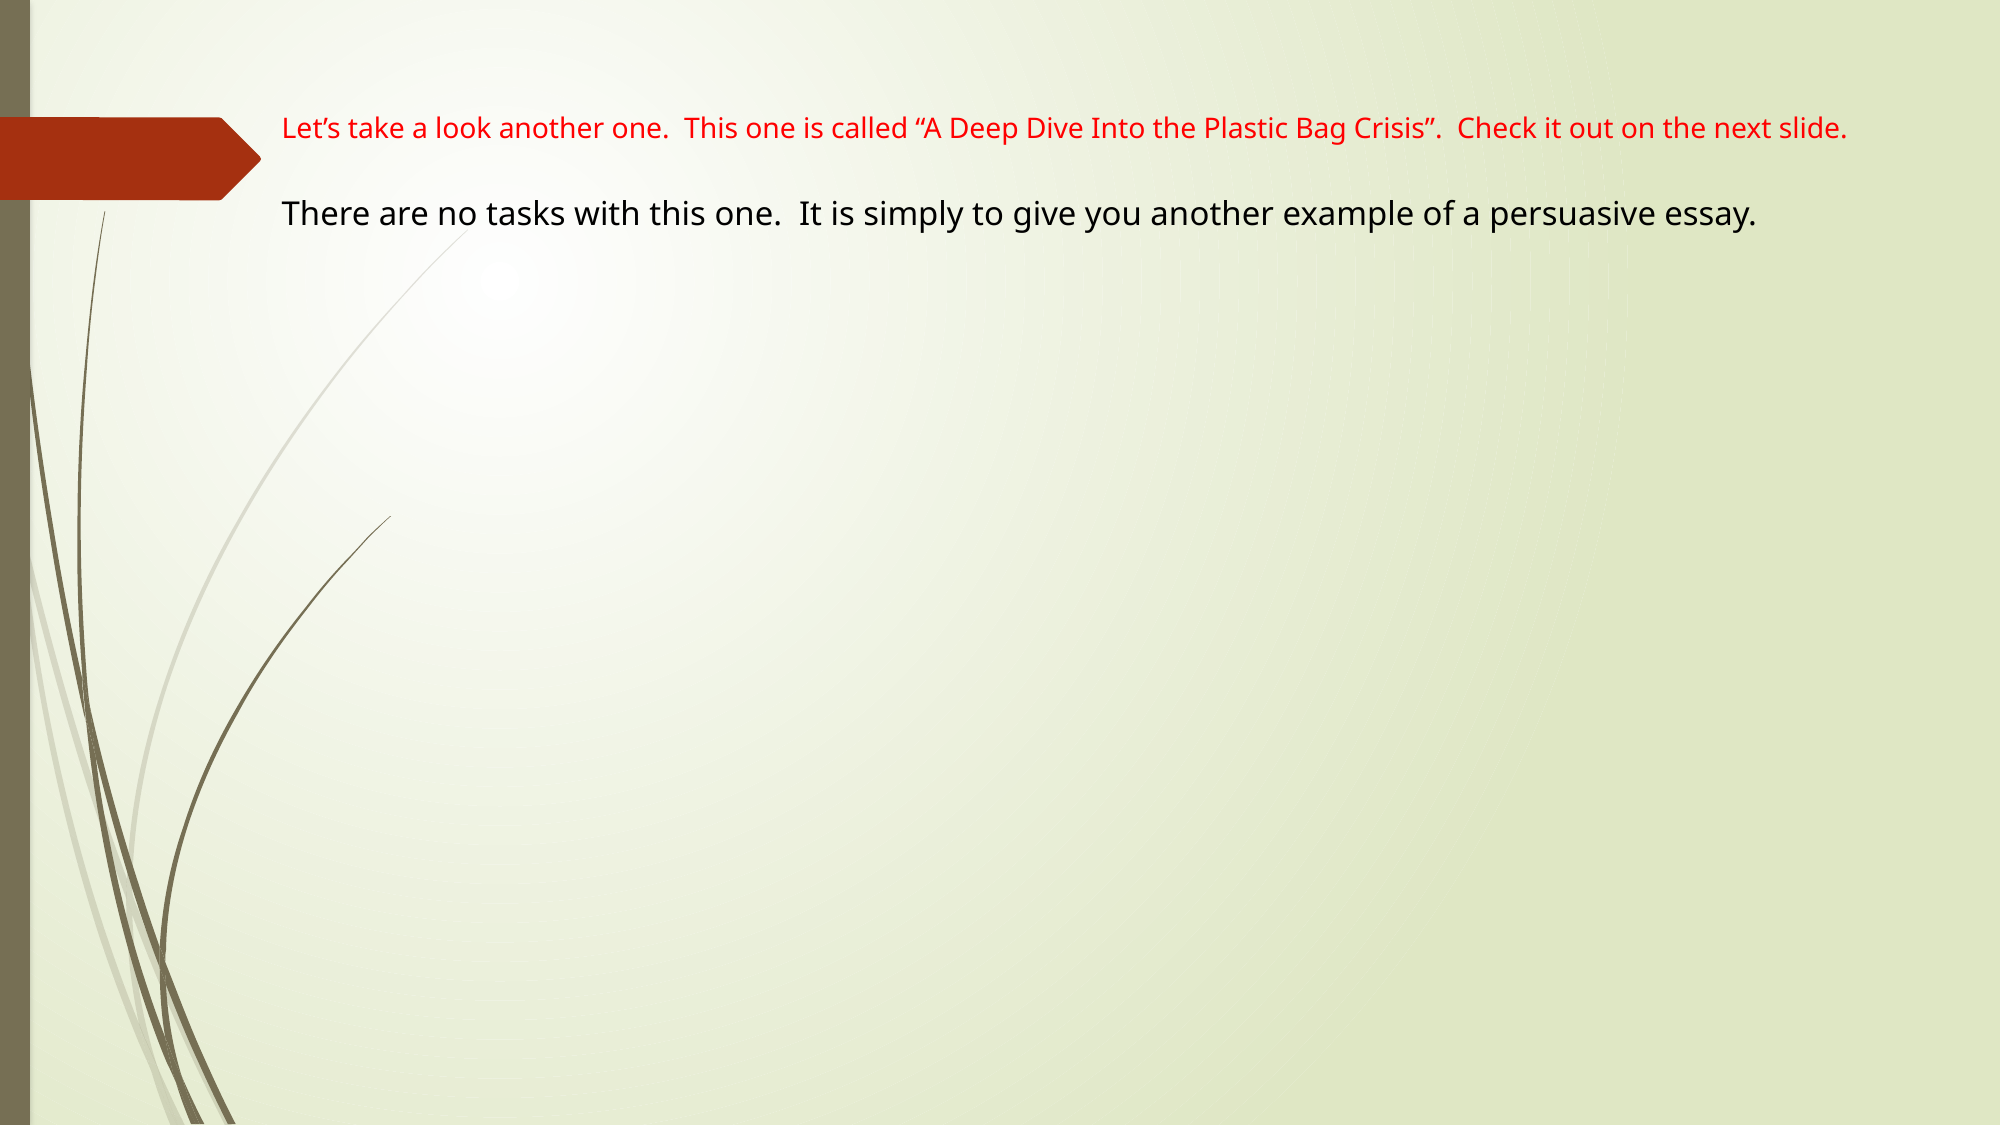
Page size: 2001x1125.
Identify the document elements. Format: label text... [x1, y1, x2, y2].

title Let’s take a look another one. This one is called “A Deep Dive Into the Plastic Bag Crisis”. Check it out on the next slide. There are no tasks with this one. It is simply to give you another example of a persuasive essay. [266, 102, 1888, 313]
